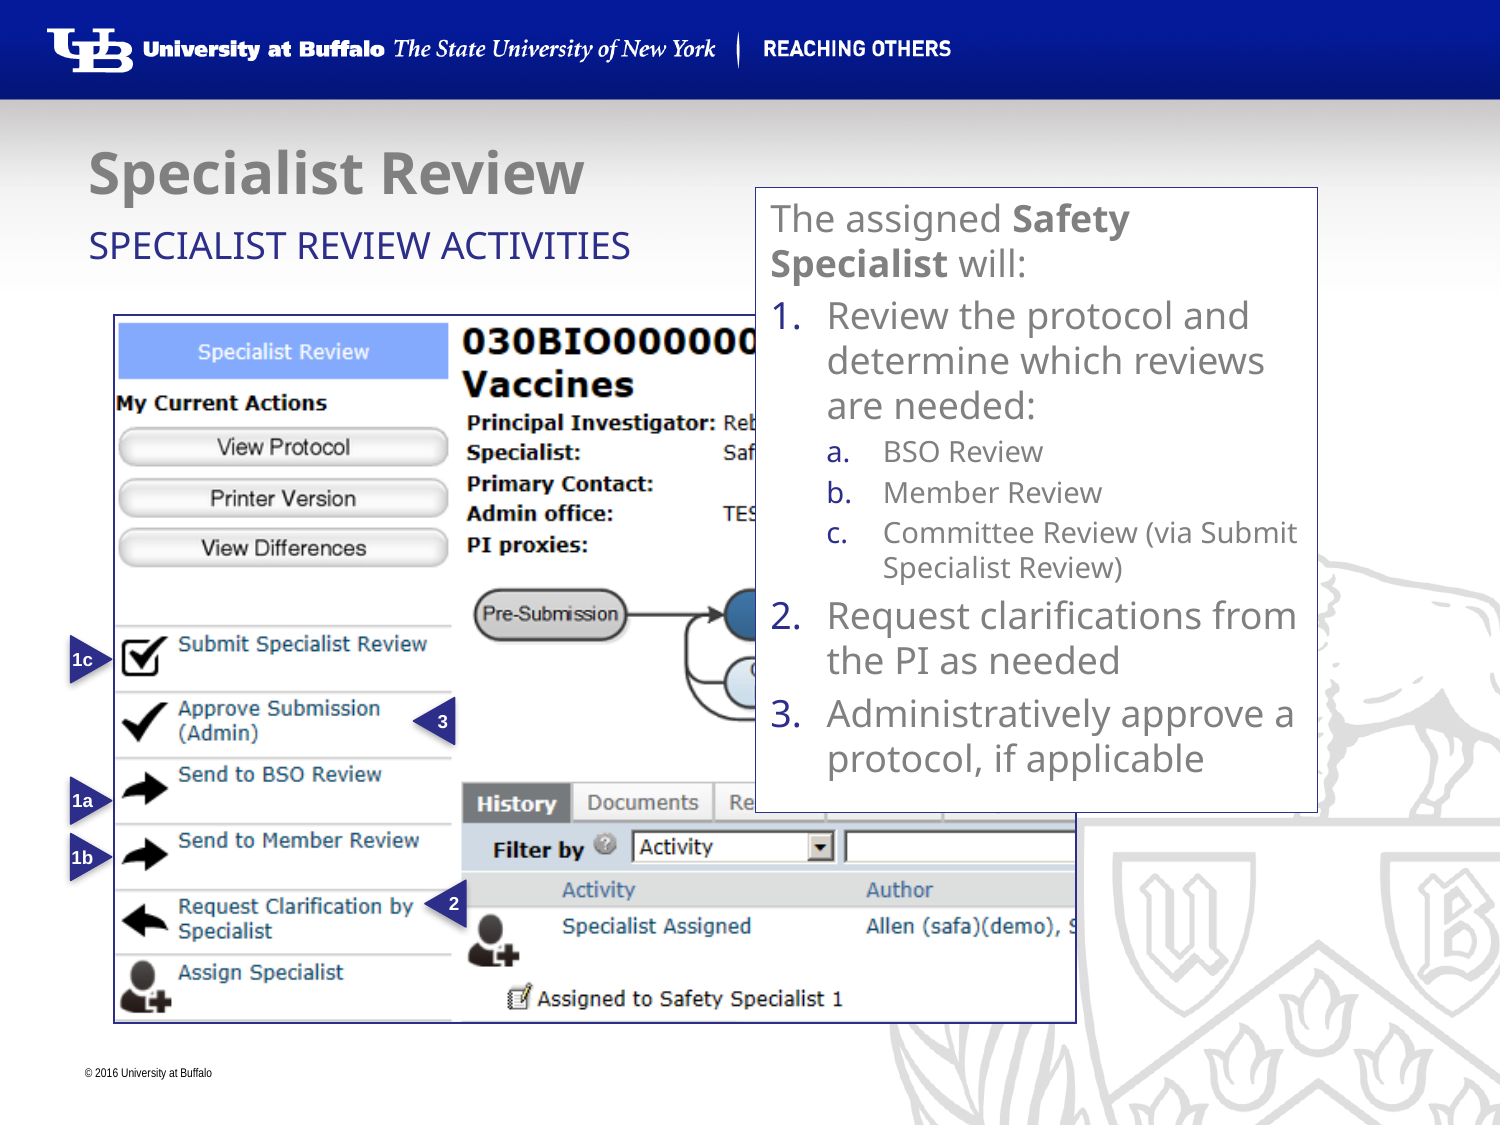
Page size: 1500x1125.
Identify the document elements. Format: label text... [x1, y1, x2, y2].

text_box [68, 635, 112, 683]
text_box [413, 697, 457, 745]
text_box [68, 833, 112, 881]
picture [0, 0, 1500, 1125]
subtitle Specialist Review Activities [73, 214, 755, 290]
text_box The assigned Safety Specialist will: Review the protocol and determine which reviews are needed: BSO Review Member Review Committee Review (via Submit Specialist Review) Request clarifications from the PI as needed Administratively approve a protocol, if applicable [755, 187, 1318, 813]
title Specialist Review [73, 128, 1132, 213]
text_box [424, 879, 469, 928]
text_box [68, 776, 112, 825]
